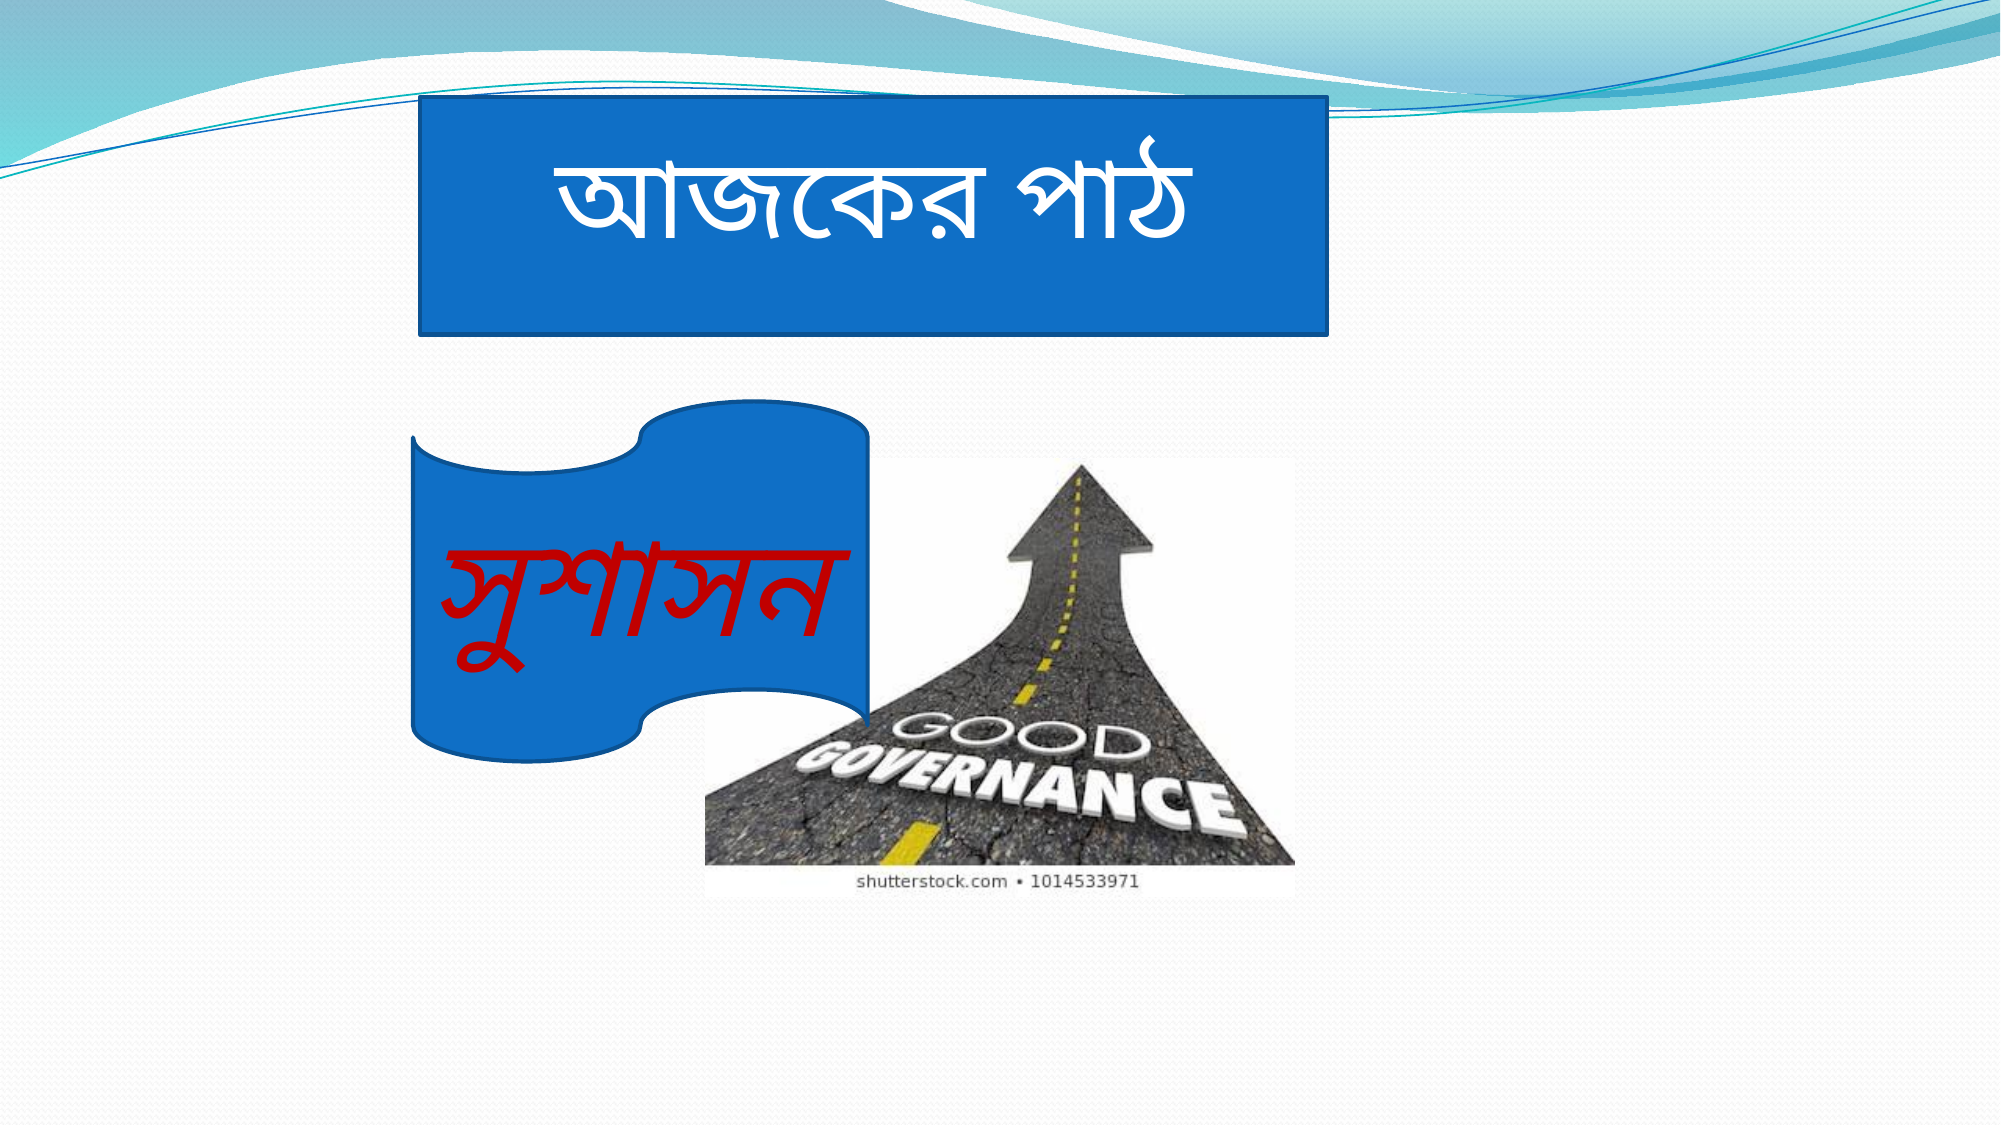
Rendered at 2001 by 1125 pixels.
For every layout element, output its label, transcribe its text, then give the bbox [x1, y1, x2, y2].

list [705, 458, 1295, 897]
text_box আজকের পাঠ [418, 95, 1329, 337]
text_box সুশাসন [410, 399, 870, 764]
